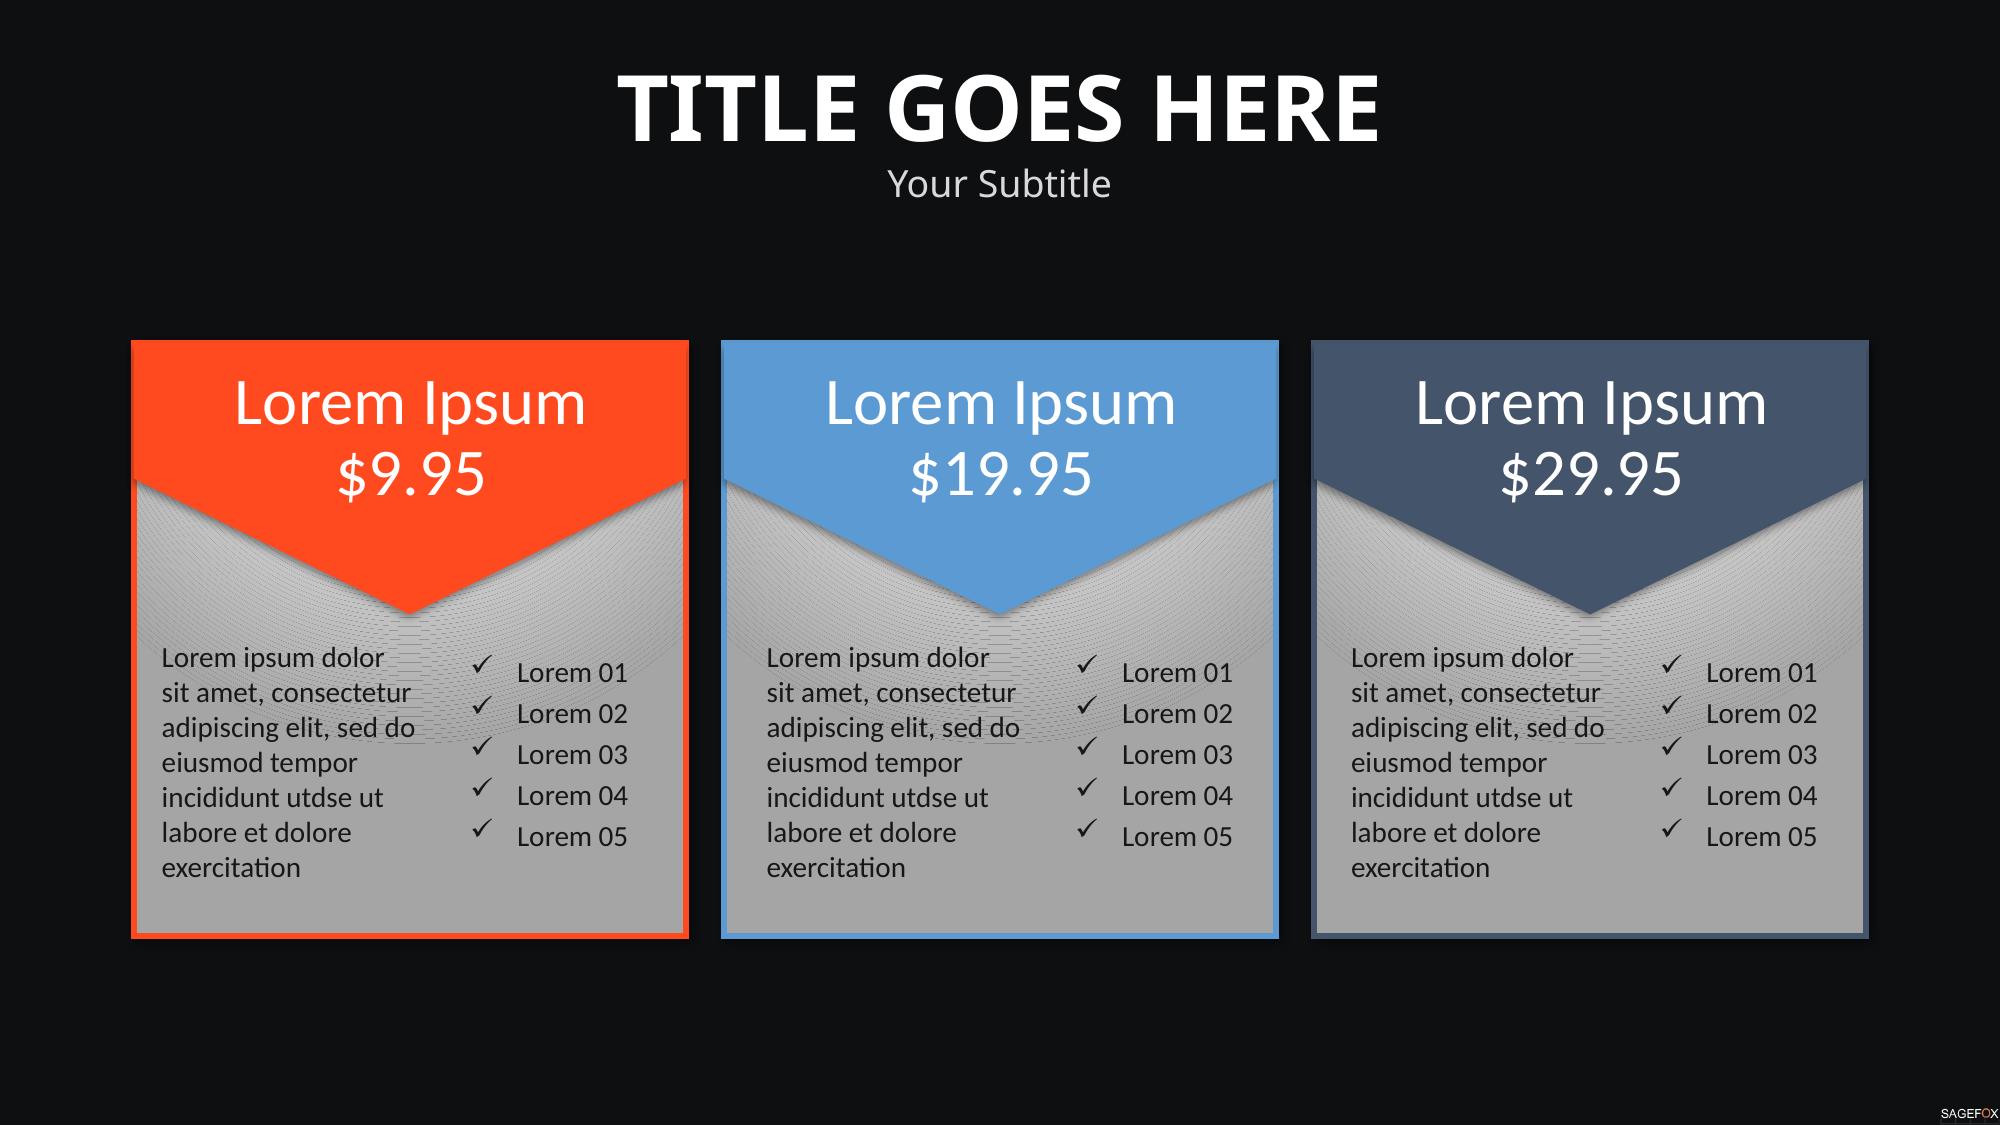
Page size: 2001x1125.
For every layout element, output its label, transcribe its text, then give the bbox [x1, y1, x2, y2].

text_box Lorem ipsum dolor sit amet, consectetur adipiscing elit, sed do eiusmod tempor incididunt utdse ut labore et dolore exercitation [1341, 633, 1617, 889]
text_box TITLE GOES HERE Your Subtitle [548, 42, 1452, 322]
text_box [723, 342, 1277, 615]
text_box Lorem ipsum dolor sit amet, consectetur adipiscing elit, sed do eiusmod tempor incididunt utdse ut labore et dolore exercitation [756, 633, 1032, 889]
text_box Lorem ipsum dolor sit amet, consectetur adipiscing elit, sed do eiusmod tempor incididunt utdse ut labore et dolore exercitation [151, 633, 427, 889]
text_box [133, 615, 686, 936]
picture [1939, 1108, 2000, 1125]
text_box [1314, 342, 1867, 615]
text_box Lorem 01 Lorem 02 Lorem 03 Lorem 04 Lorem 05 [1563, 648, 1828, 857]
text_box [133, 342, 686, 615]
text_box Lorem 01 Lorem 02 Lorem 03 Lorem 04 Lorem 05 [374, 648, 639, 857]
text_box [1314, 615, 1867, 936]
text_box Lorem 01 Lorem 02 Lorem 03 Lorem 04 Lorem 05 [979, 648, 1244, 857]
text_box [723, 615, 1277, 936]
